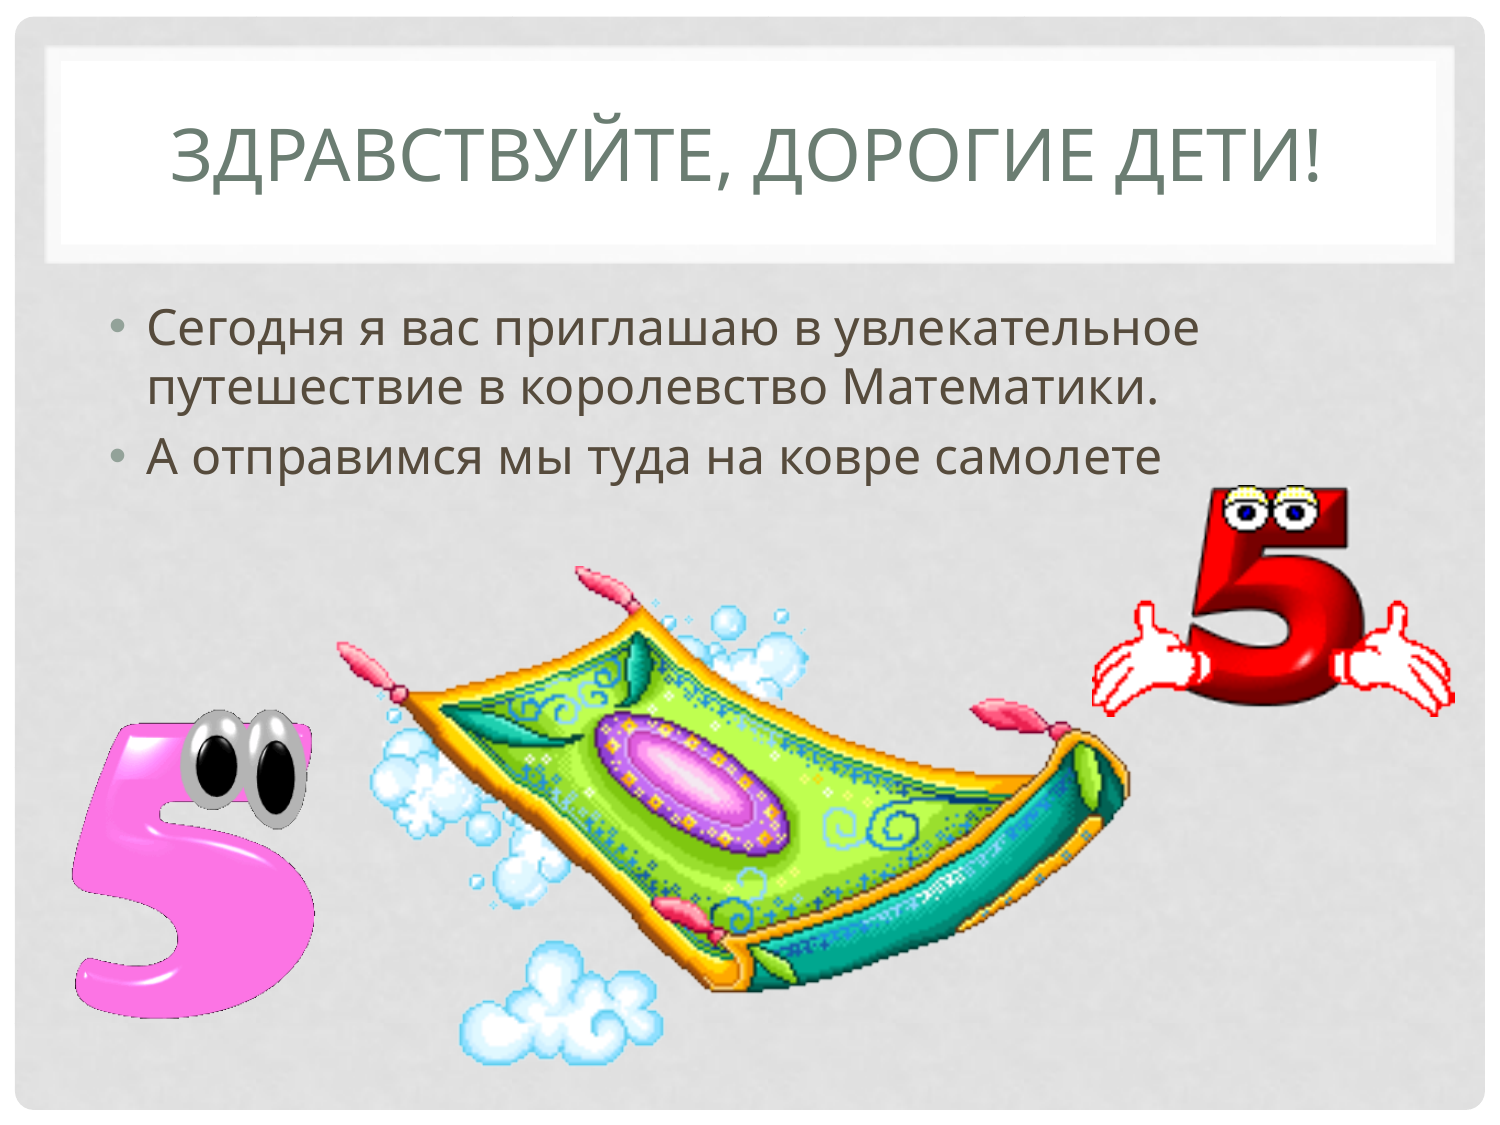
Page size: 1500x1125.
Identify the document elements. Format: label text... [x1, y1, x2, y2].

picture [333, 485, 1455, 1084]
list Сегодня я вас приглашаю в увлекательное путешествие в королевство Математики. А отправимся мы туда на ковре самолете [75, 287, 1425, 1005]
title Здравствуйте, дорогие дети! [69, 66, 1425, 238]
picture [64, 703, 323, 1032]
